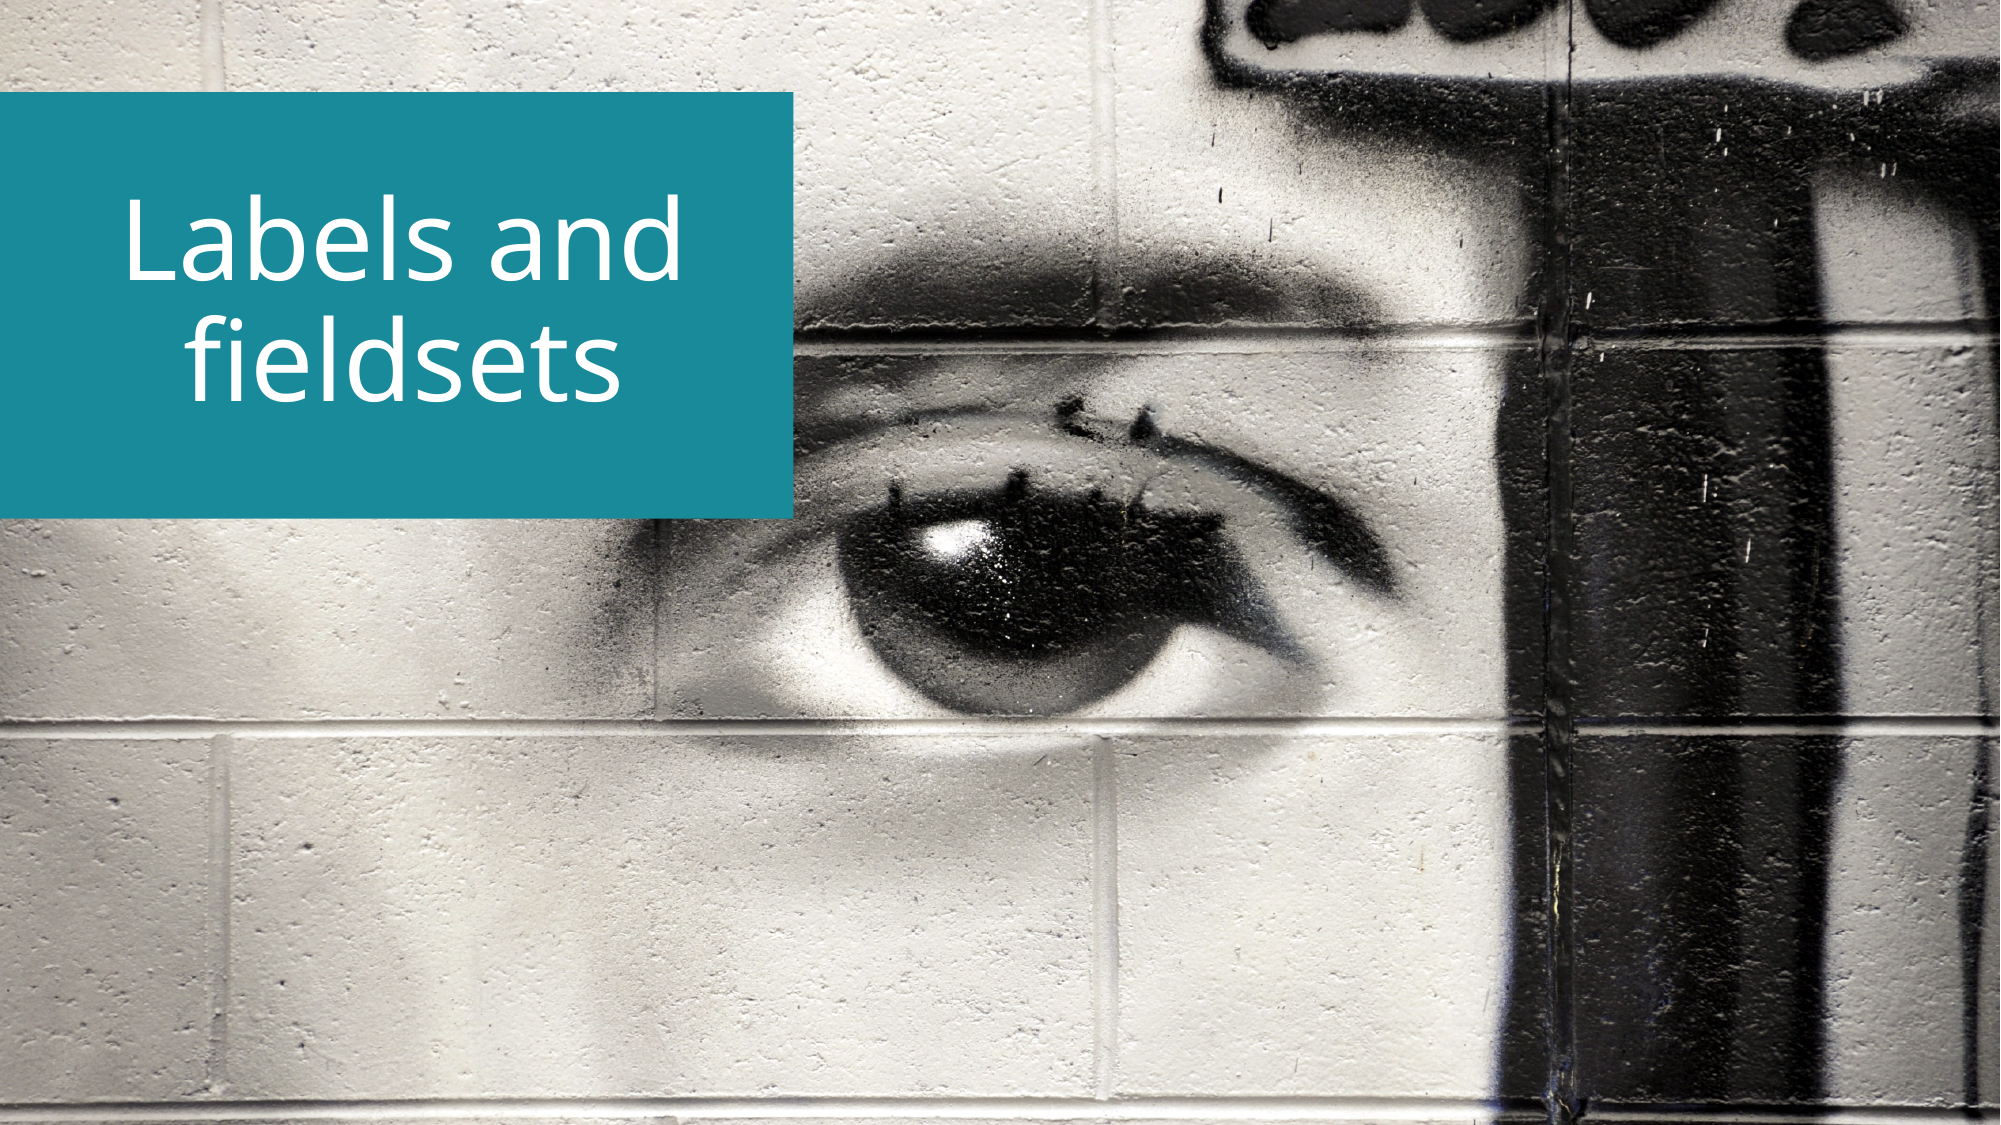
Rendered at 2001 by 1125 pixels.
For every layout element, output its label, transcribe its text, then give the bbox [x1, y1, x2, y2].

picture [0, 0, 2000, 1125]
title Labels and fieldsets [23, 109, 785, 500]
